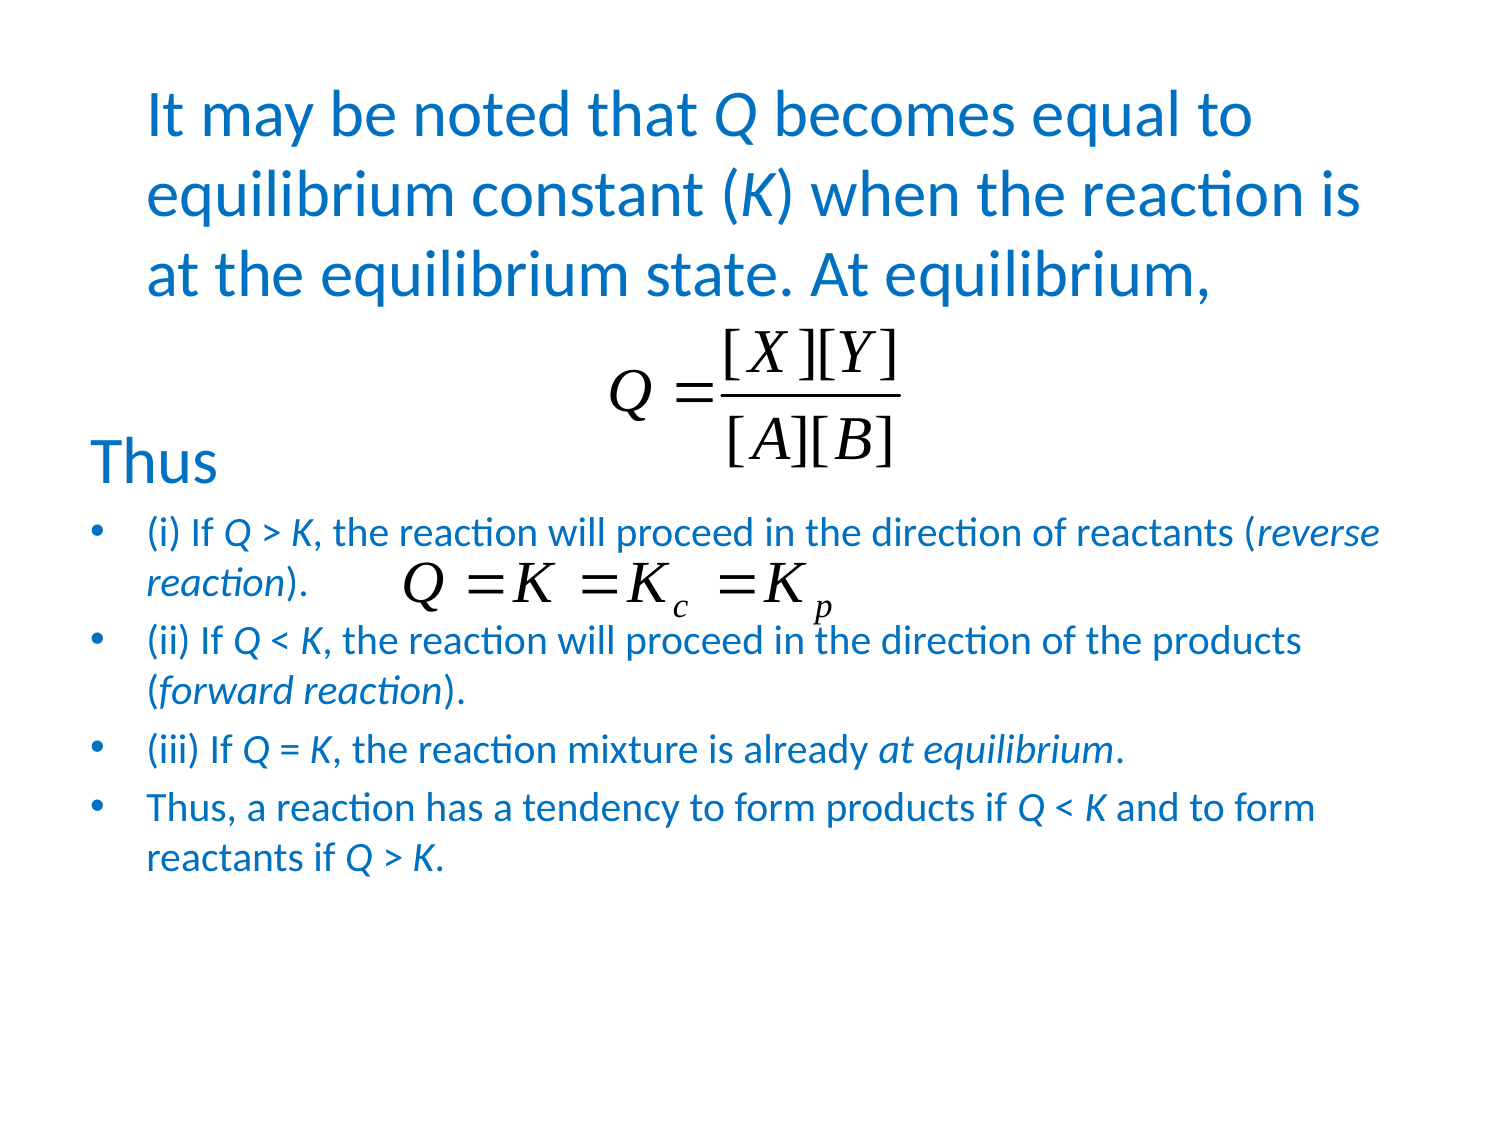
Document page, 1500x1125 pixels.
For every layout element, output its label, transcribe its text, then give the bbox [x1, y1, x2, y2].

list It may be noted that Q becomes equal to equilibrium constant (K) when the reaction is at the equilibrium state. At equilibrium, Thus (i) If Q > K, the reaction will proceed in the direction of reactants (reverse reaction). (ii) If Q < K, the reaction will proceed in the direction of the products (forward reaction). (iii) If Q = K, the reaction mixture is already at equilibrium. Thus, a reaction has a tendency to form products if Q < K and to form reactants if Q > K. [75, 62, 1425, 1005]
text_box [394, 542, 844, 638]
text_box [599, 312, 913, 485]
